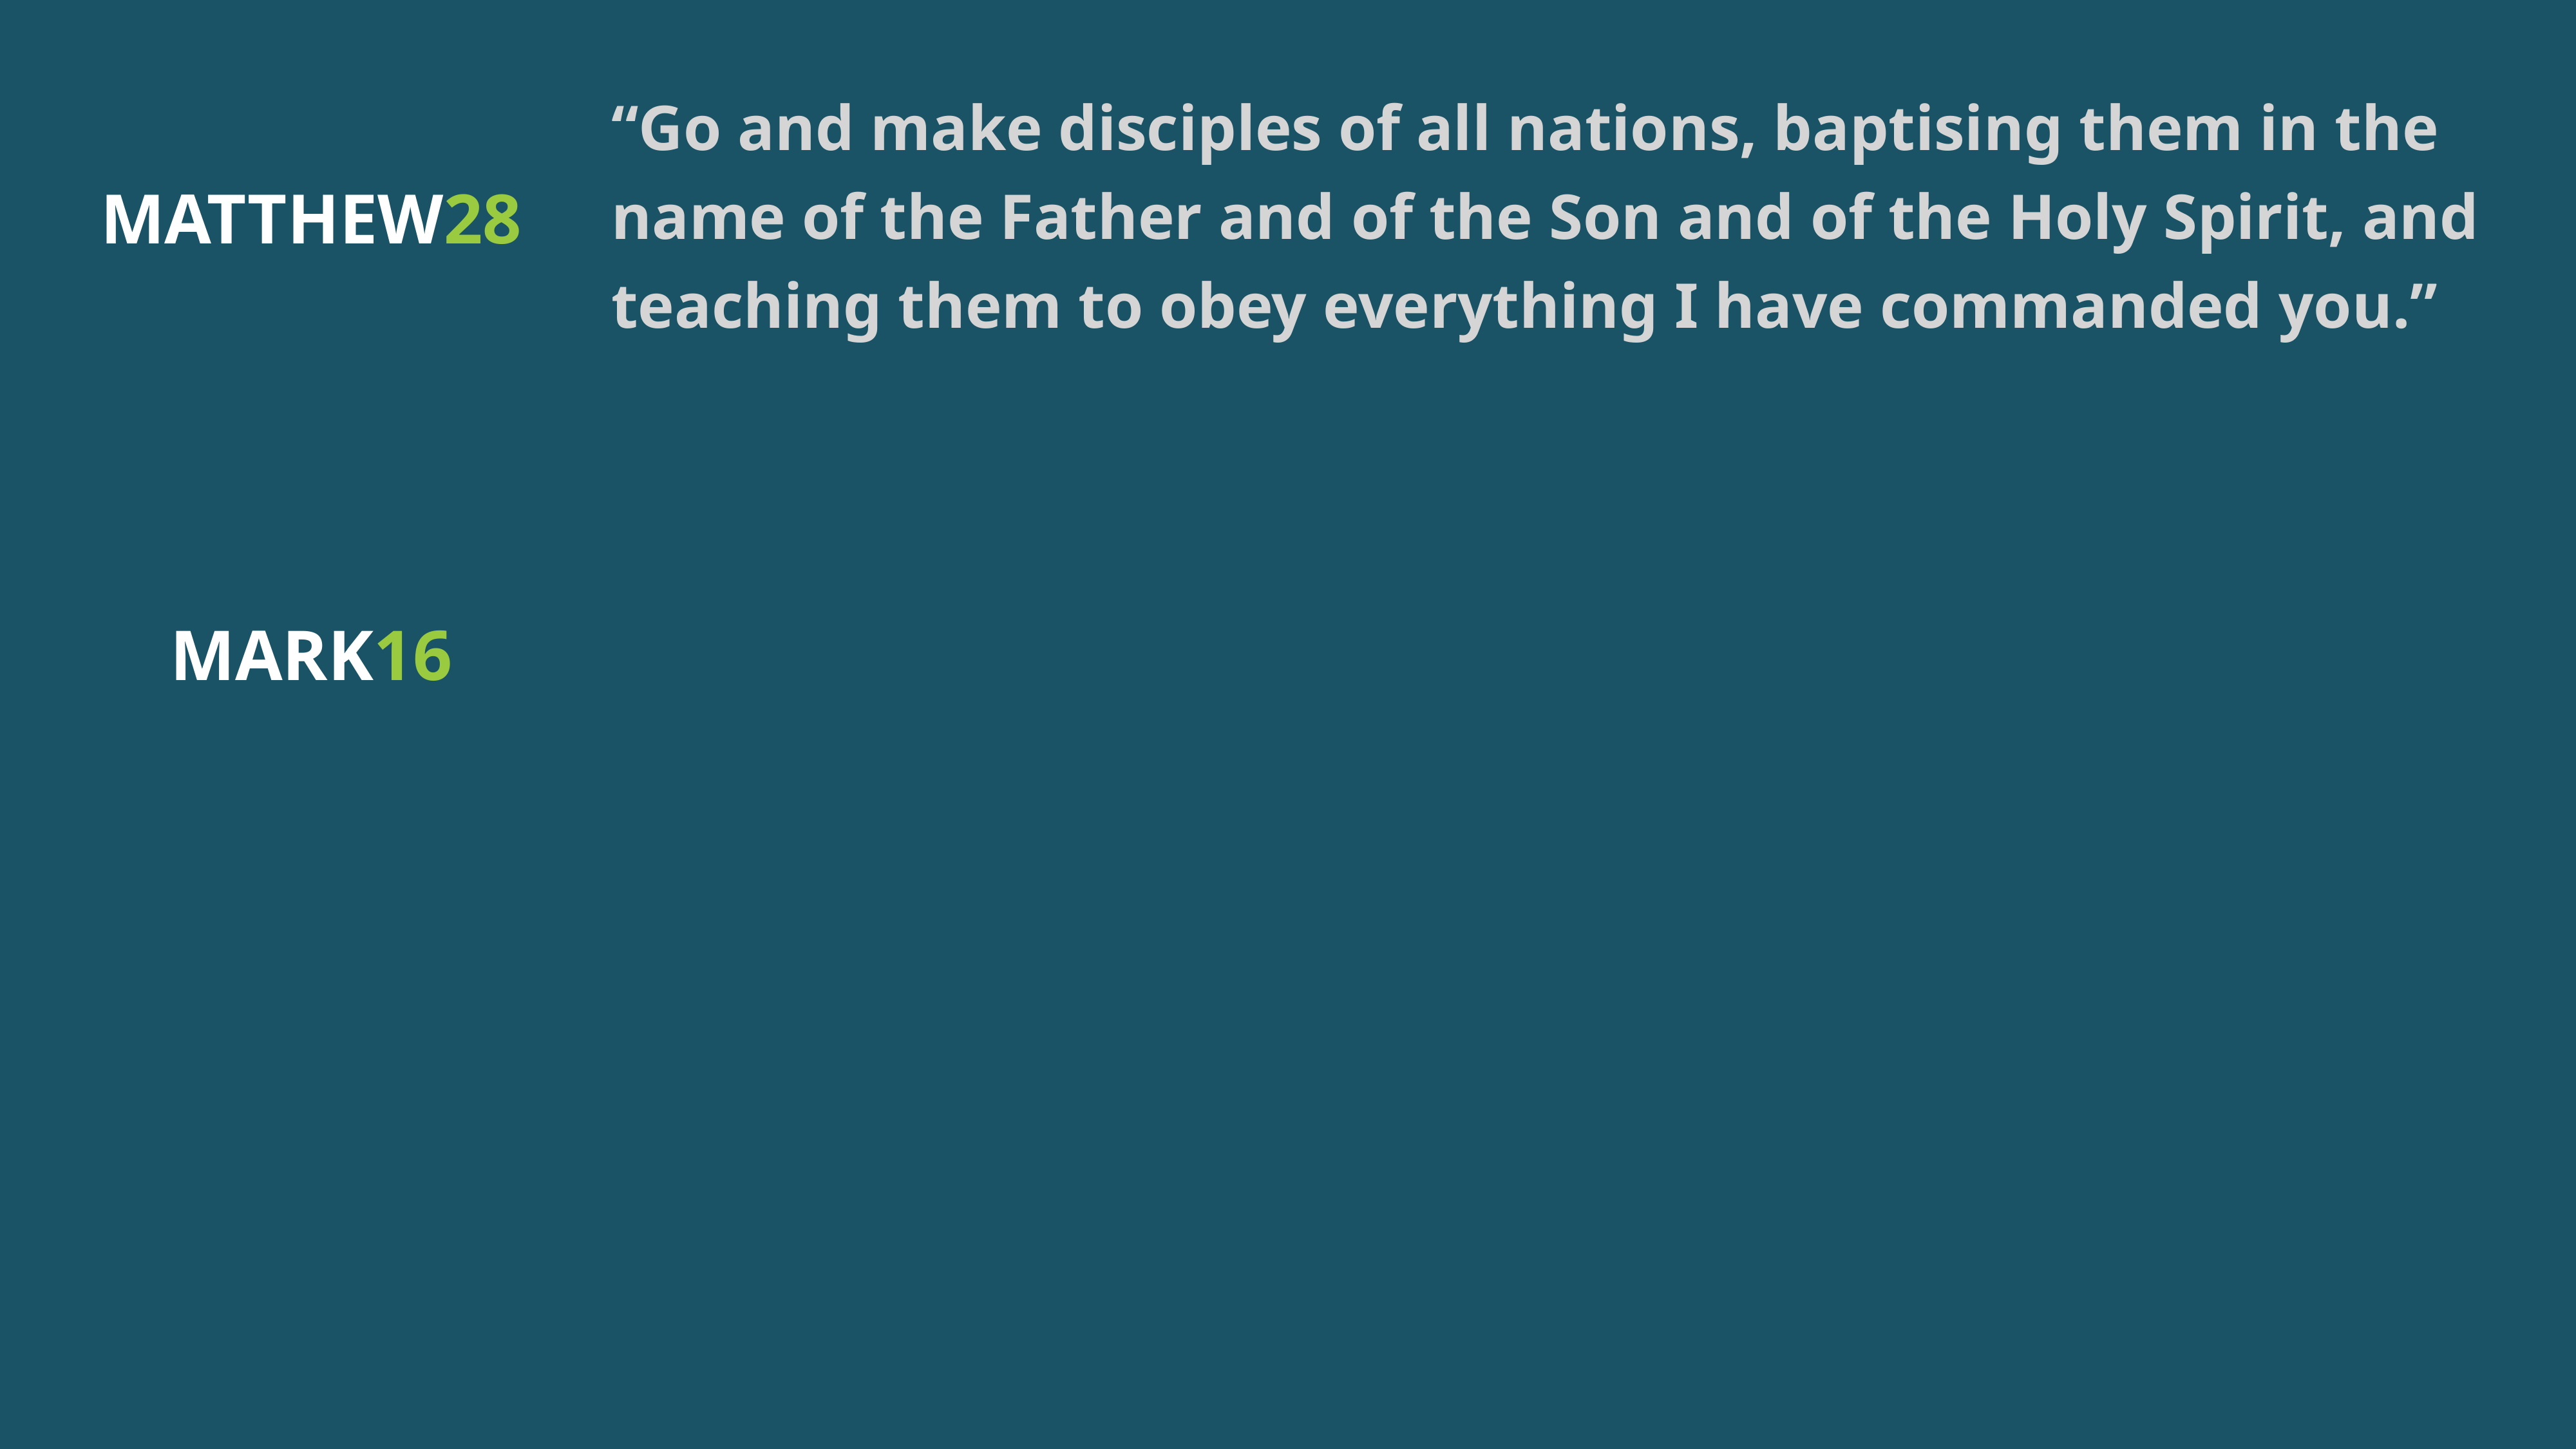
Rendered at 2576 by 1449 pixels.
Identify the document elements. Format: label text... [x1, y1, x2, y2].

text_box MARK16 [88, 589, 534, 701]
list “Go and make disciples of all nations, baptising them in the name of the Father and of the Son and of the Holy Spirit, and teaching them to obey everything I have commanded you.” [605, 68, 2500, 351]
text_box MATTHEW28 [88, 154, 534, 265]
